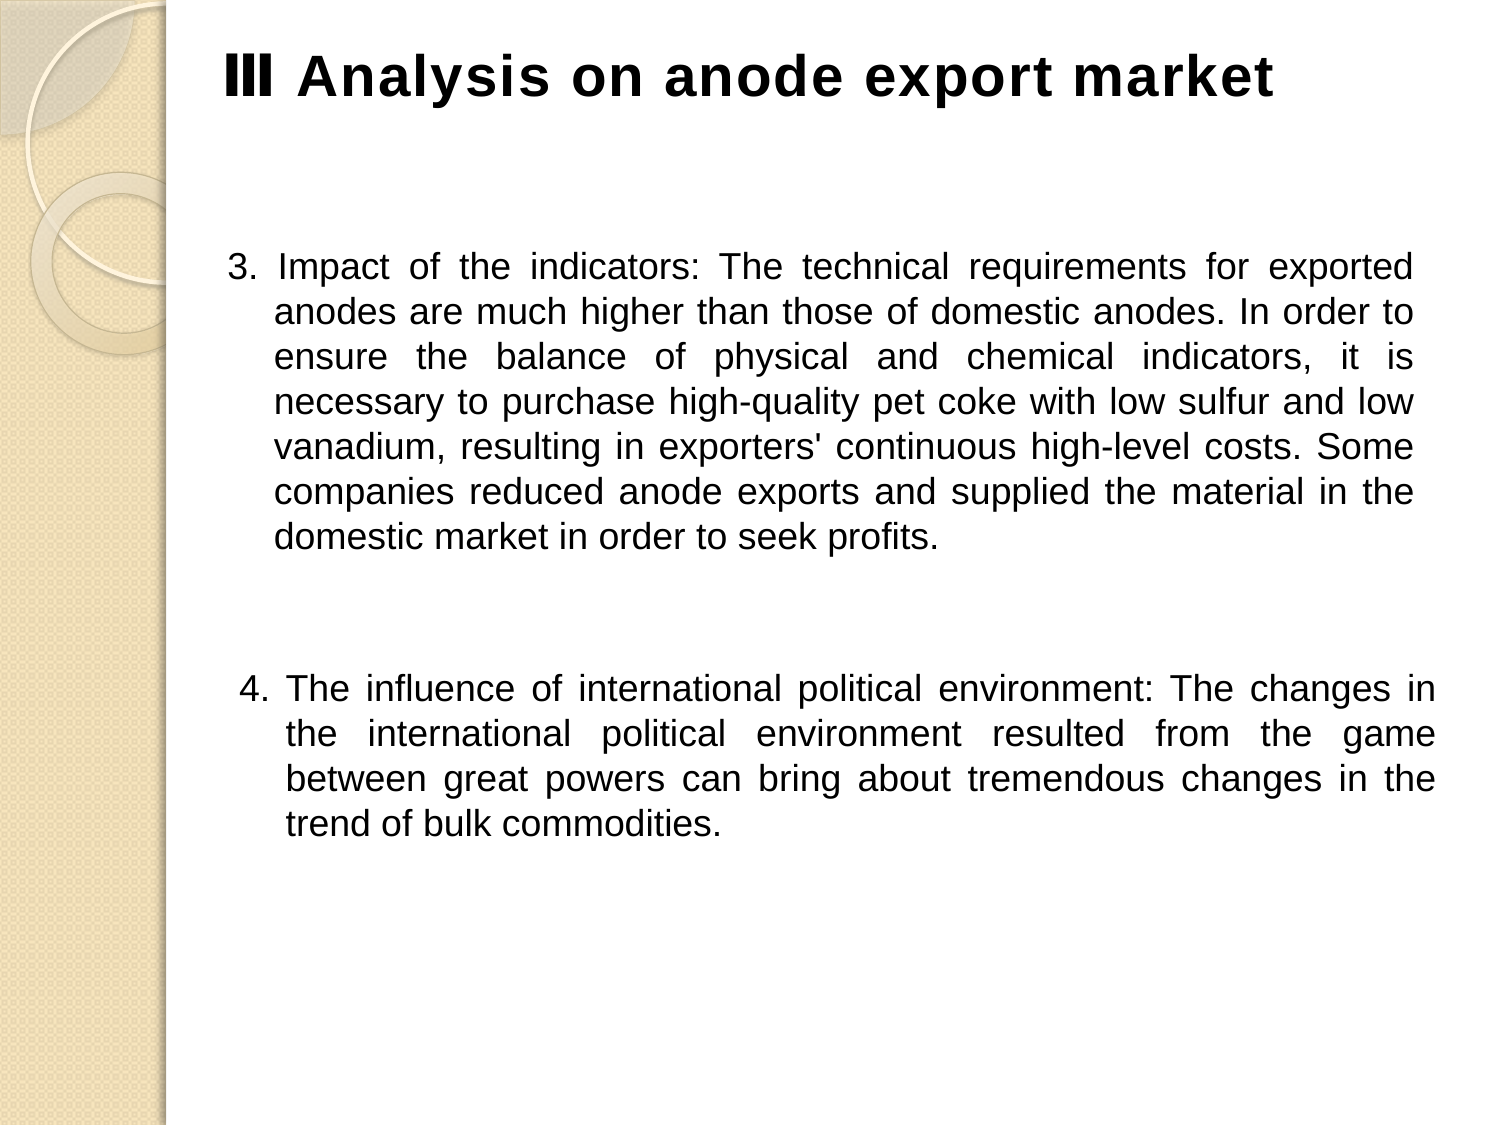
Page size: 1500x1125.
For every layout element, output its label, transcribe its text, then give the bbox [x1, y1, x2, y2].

list 3. Impact of the indicators: The technical requirements for exported anodes are much higher than those of domestic anodes. In order to ensure the balance of physical and chemical indicators, it is necessary to purchase high-quality pet coke with low sulfur and low vanadium, resulting in exporters' continuous high-level costs. Some companies reduced anode exports and supplied the material in the domestic market in order to seek profits. [199, 234, 1430, 634]
text_box 4. The influence of international political environment: The changes in the international political environment resulted from the game between great powers can bring about tremendous changes in the trend of bulk commodities. [210, 656, 1452, 1011]
text_box Ⅲ Analysis on anode export market [206, 30, 1376, 116]
